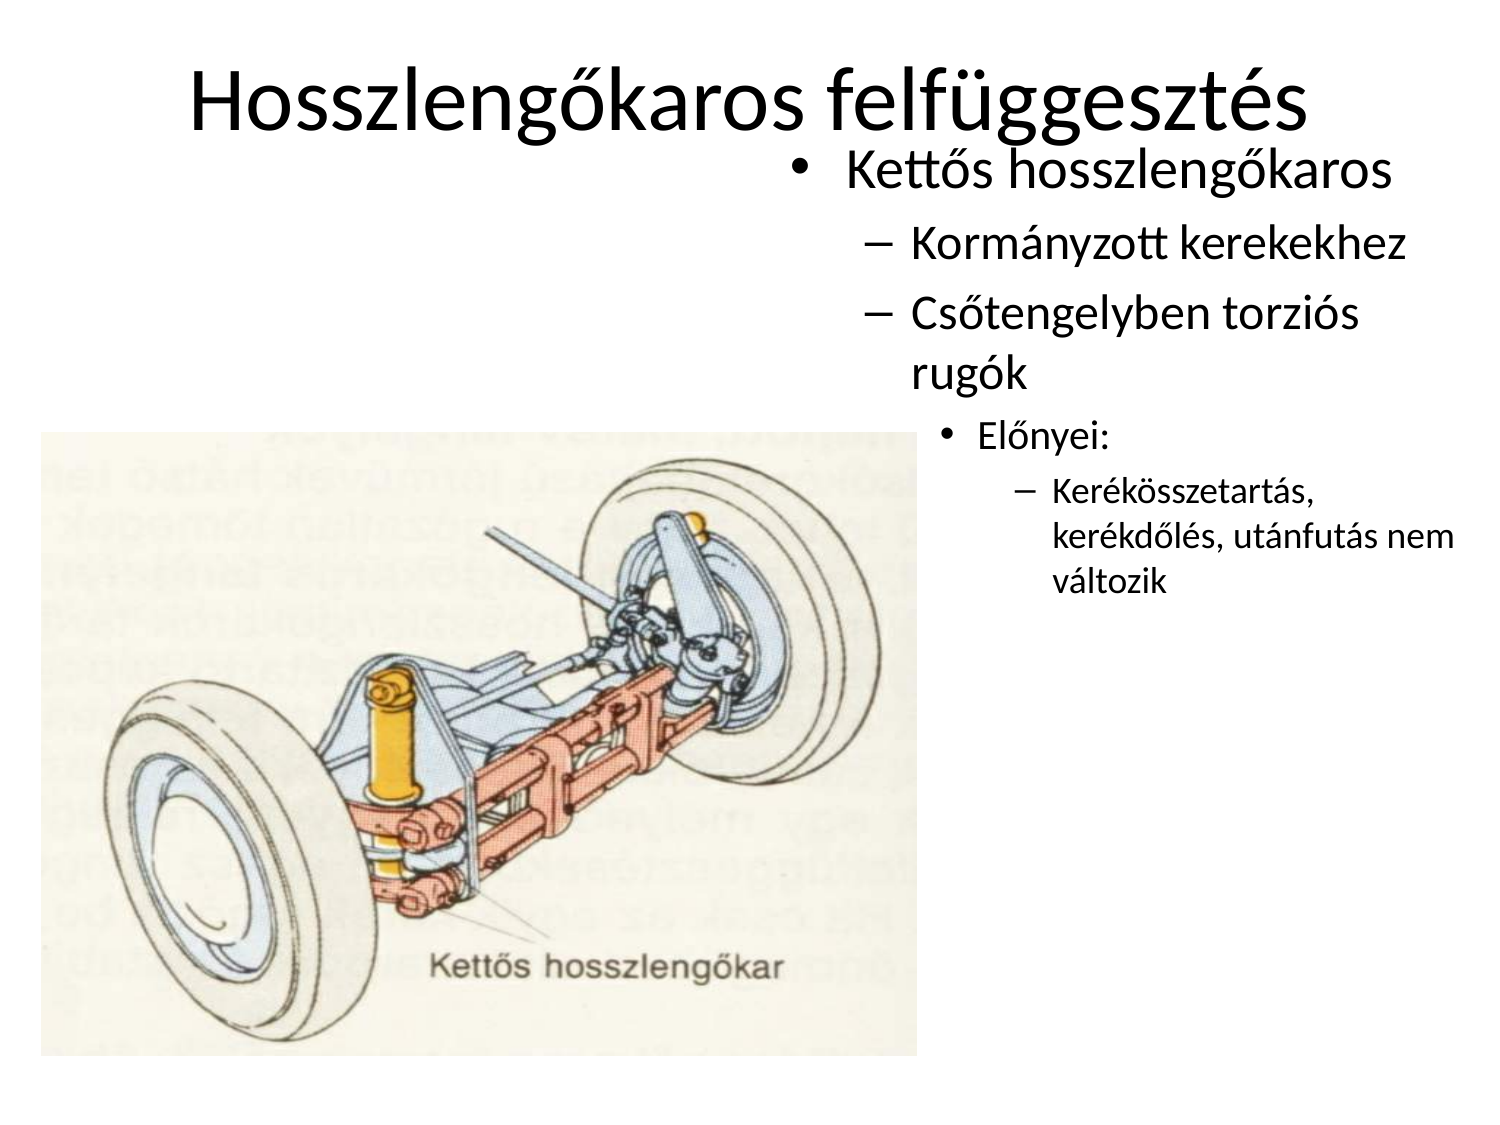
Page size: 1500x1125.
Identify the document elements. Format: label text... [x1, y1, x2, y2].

title Hosszlengőkaros felfüggesztés [112, 0, 1388, 188]
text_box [41, 432, 917, 1057]
list Kettős hosszlengőkaros Kormányzott kerekekhez Csőtengelyben torziós rugók Előnyei: Kerékösszetartás, kerékdőlés, utánfutás nem változik [774, 122, 1500, 798]
